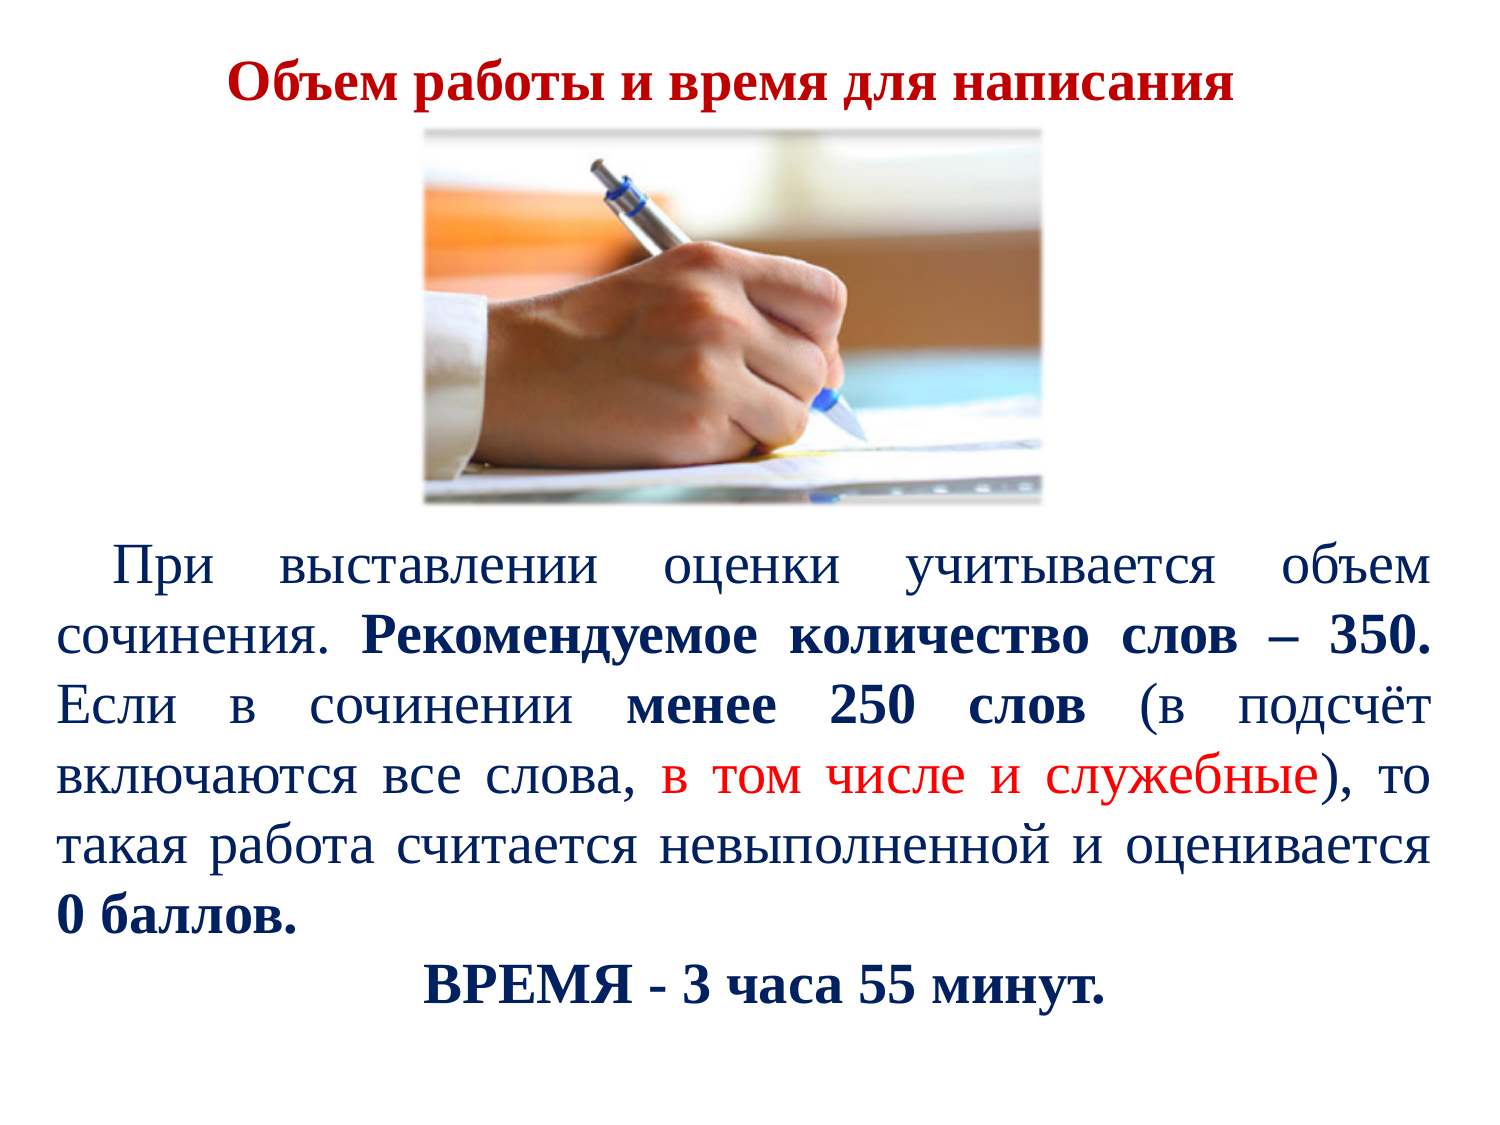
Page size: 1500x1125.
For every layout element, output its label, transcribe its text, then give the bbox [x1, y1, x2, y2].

text_box При выставлении оценки учитывается объем сочинения. Рекомендуемое количество слов – 350. Если в сочинении менее 250 слов (в подсчёт включаются все слова, в том числе и служебные), то такая работа считается невыполненной и оценивается 0 баллов. ВРЕМЯ - 3 часа 55 минут. [41, 517, 1447, 1023]
text_box Объем работы и время для написания [117, 35, 1360, 120]
picture [418, 125, 1046, 508]
